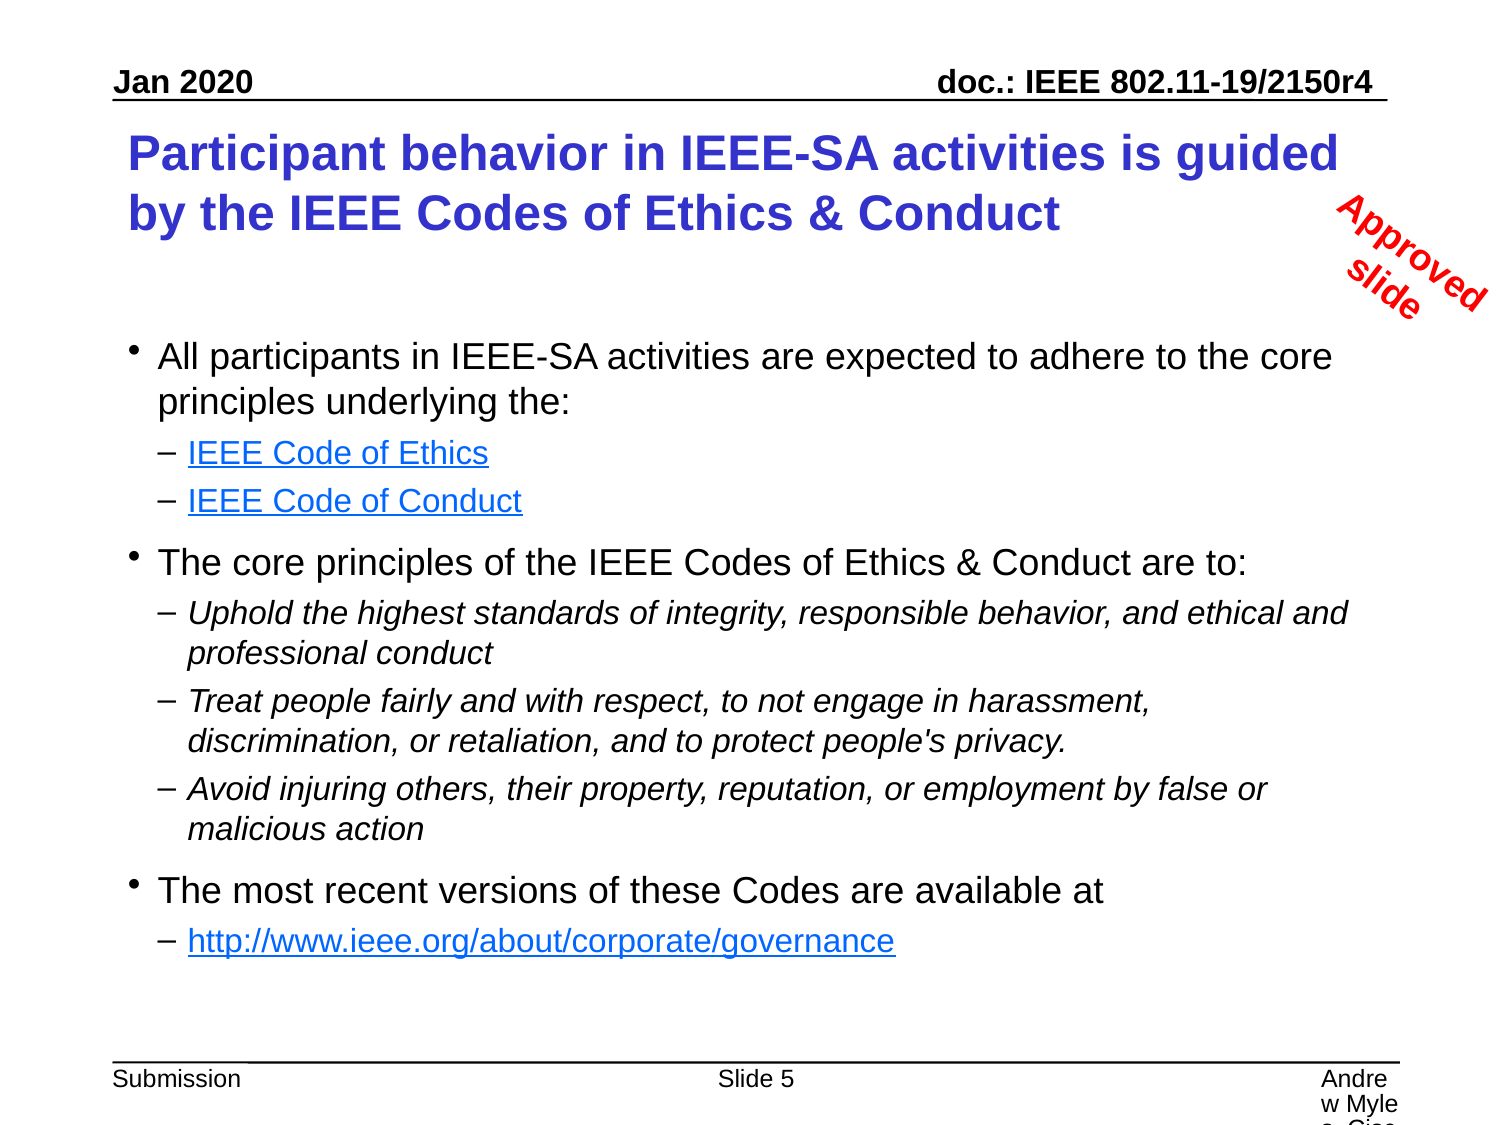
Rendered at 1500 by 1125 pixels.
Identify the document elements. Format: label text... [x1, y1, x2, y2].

list All participants in IEEE-SA activities are expected to adhere to the core principles underlying the: IEEE Code of Ethics IEEE Code of Conduct The core principles of the IEEE Codes of Ethics & Conduct are to: Uphold the highest standards of integrity, responsible behavior, and ethical and professional conduct Treat people fairly and with respect, to not engage in harassment, discrimination, or retaliation, and to protect people's privacy. Avoid injuring others, their property, reputation, or employment by false or malicious action The most recent versions of these Codes are available at http://www.ieee.org/about/corporate/governance [112, 324, 1388, 1000]
text_box Approved slide [1237, 146, 1500, 425]
slide_number Slide 5 [709, 1061, 803, 1093]
title Participant behavior in IEEE-SA activities is guided by the IEEE Codes of Ethics & Conduct [112, 112, 1388, 288]
footer Andrew Myles, Cisco [1320, 1061, 1402, 1093]
